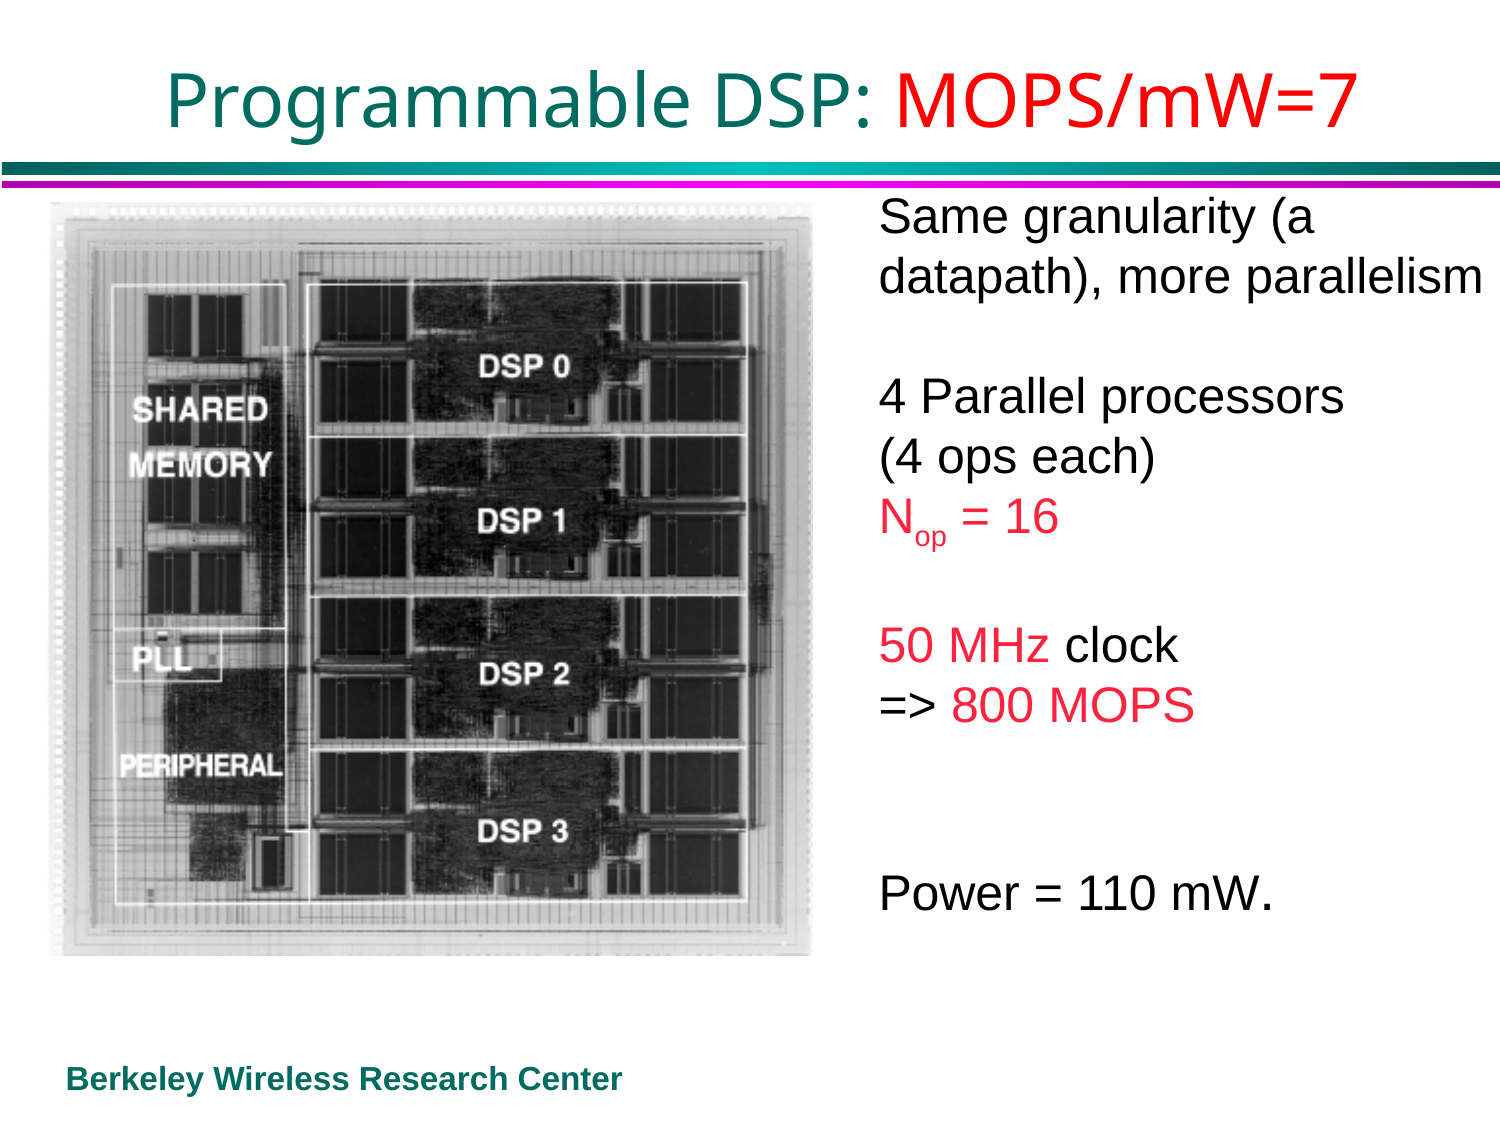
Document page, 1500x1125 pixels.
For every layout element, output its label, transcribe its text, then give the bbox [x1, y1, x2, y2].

title Programmable DSP: MOPS/mW=7 [125, 12, 1400, 150]
text_box Same granularity (a datapath), more parallelism 4 Parallel processors (4 ops each) Nop = 16 50 MHz clock => 800 MOPS Power = 110 mW. [863, 176, 1500, 1070]
picture [45, 202, 813, 956]
